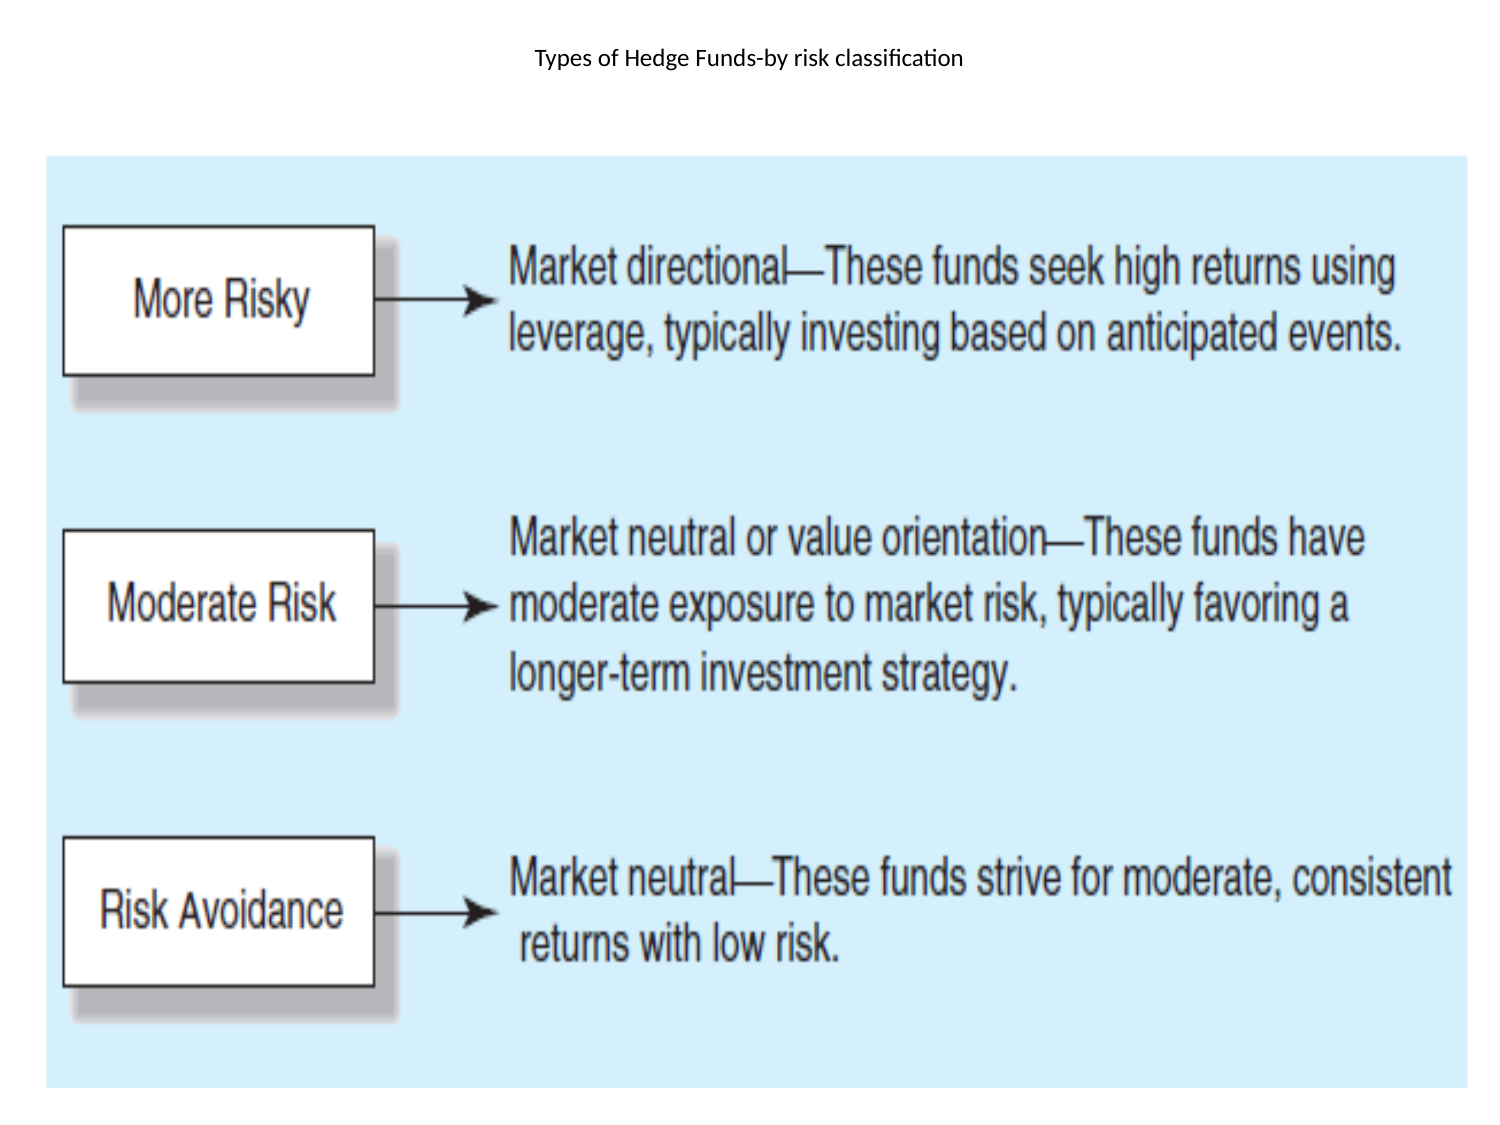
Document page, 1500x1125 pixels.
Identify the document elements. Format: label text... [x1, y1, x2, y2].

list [24, 137, 1476, 1088]
title Types of Hedge Funds-by risk classification [24, 0, 1475, 113]
